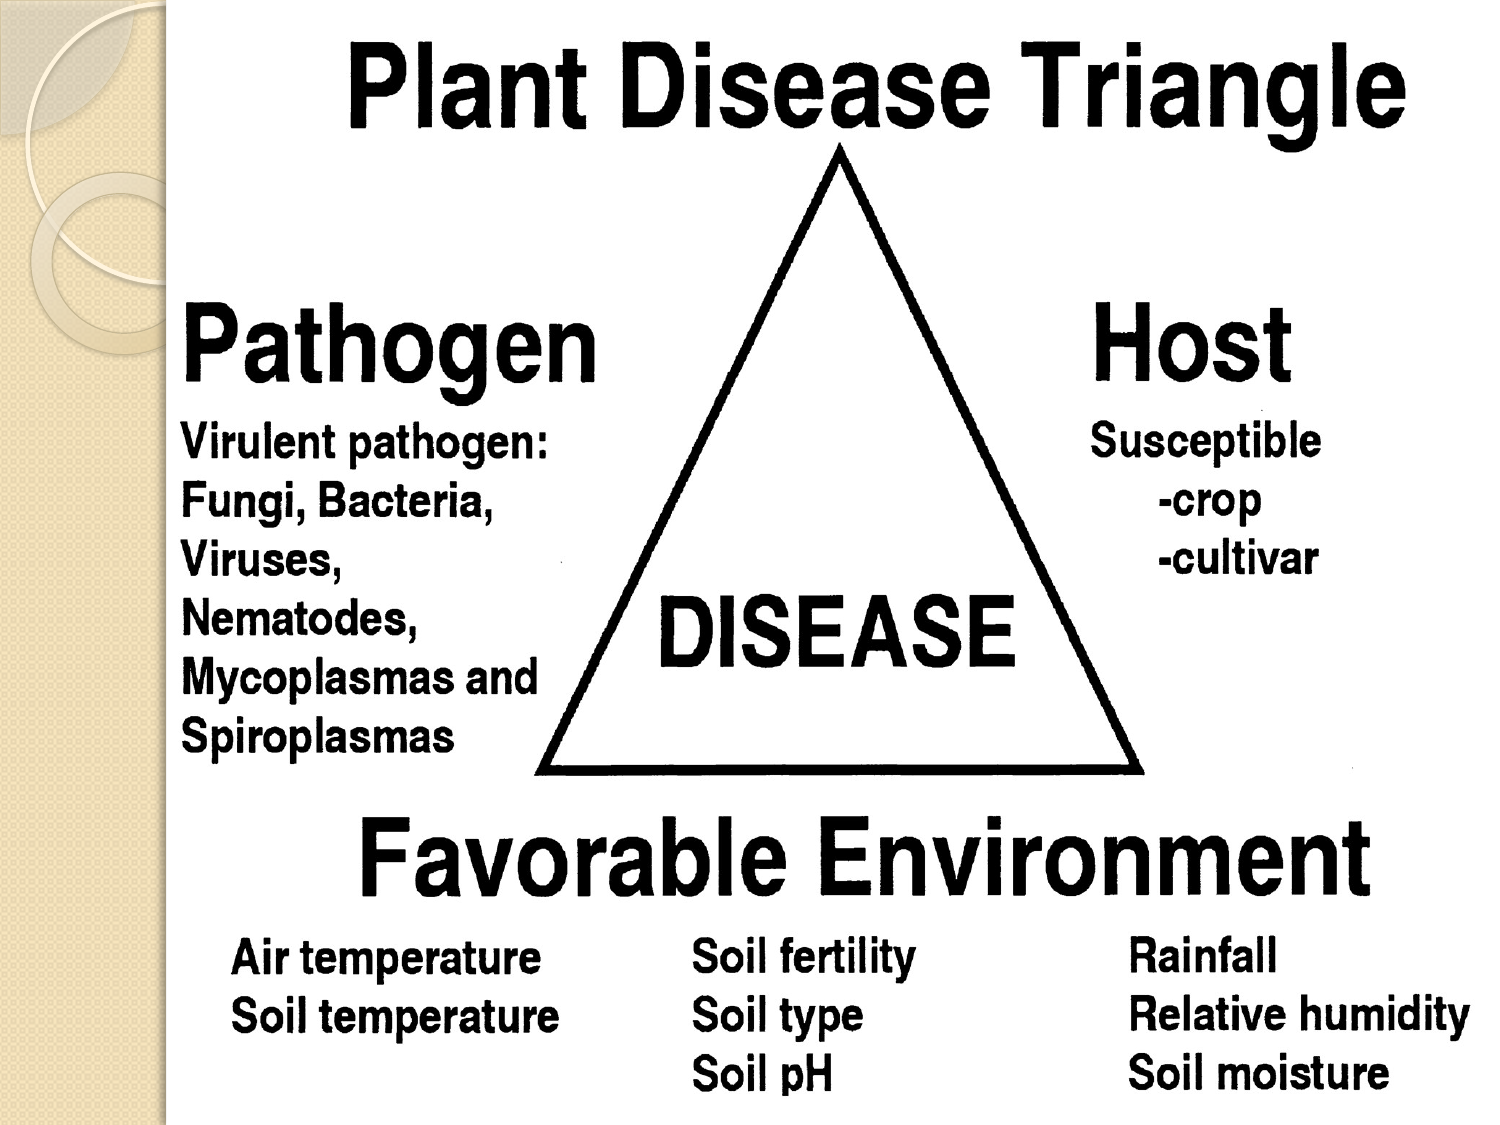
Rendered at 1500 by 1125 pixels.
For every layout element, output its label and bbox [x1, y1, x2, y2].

picture [172, 37, 1476, 1099]
